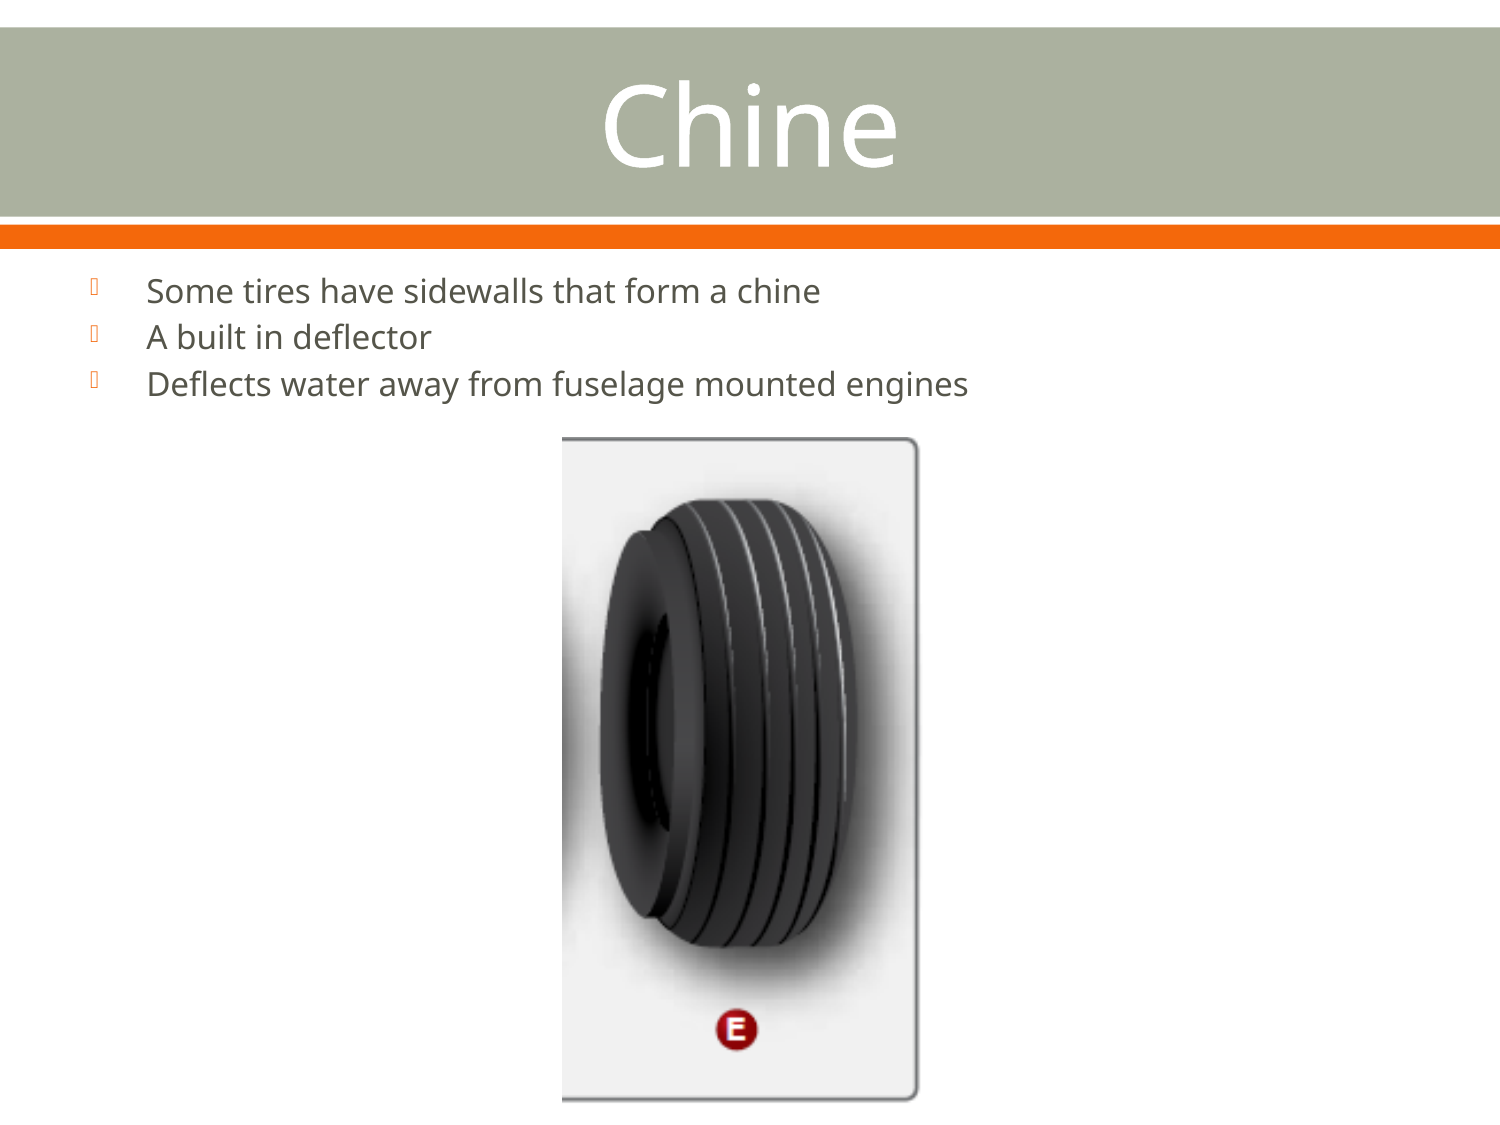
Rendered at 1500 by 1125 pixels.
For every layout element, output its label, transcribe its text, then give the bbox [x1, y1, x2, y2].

list Some tires have sidewalls that form a chine A built in deflector Deflects water away from fuselage mounted engines [75, 262, 1425, 1005]
picture [562, 437, 926, 1110]
title Chine [75, 29, 1425, 213]
